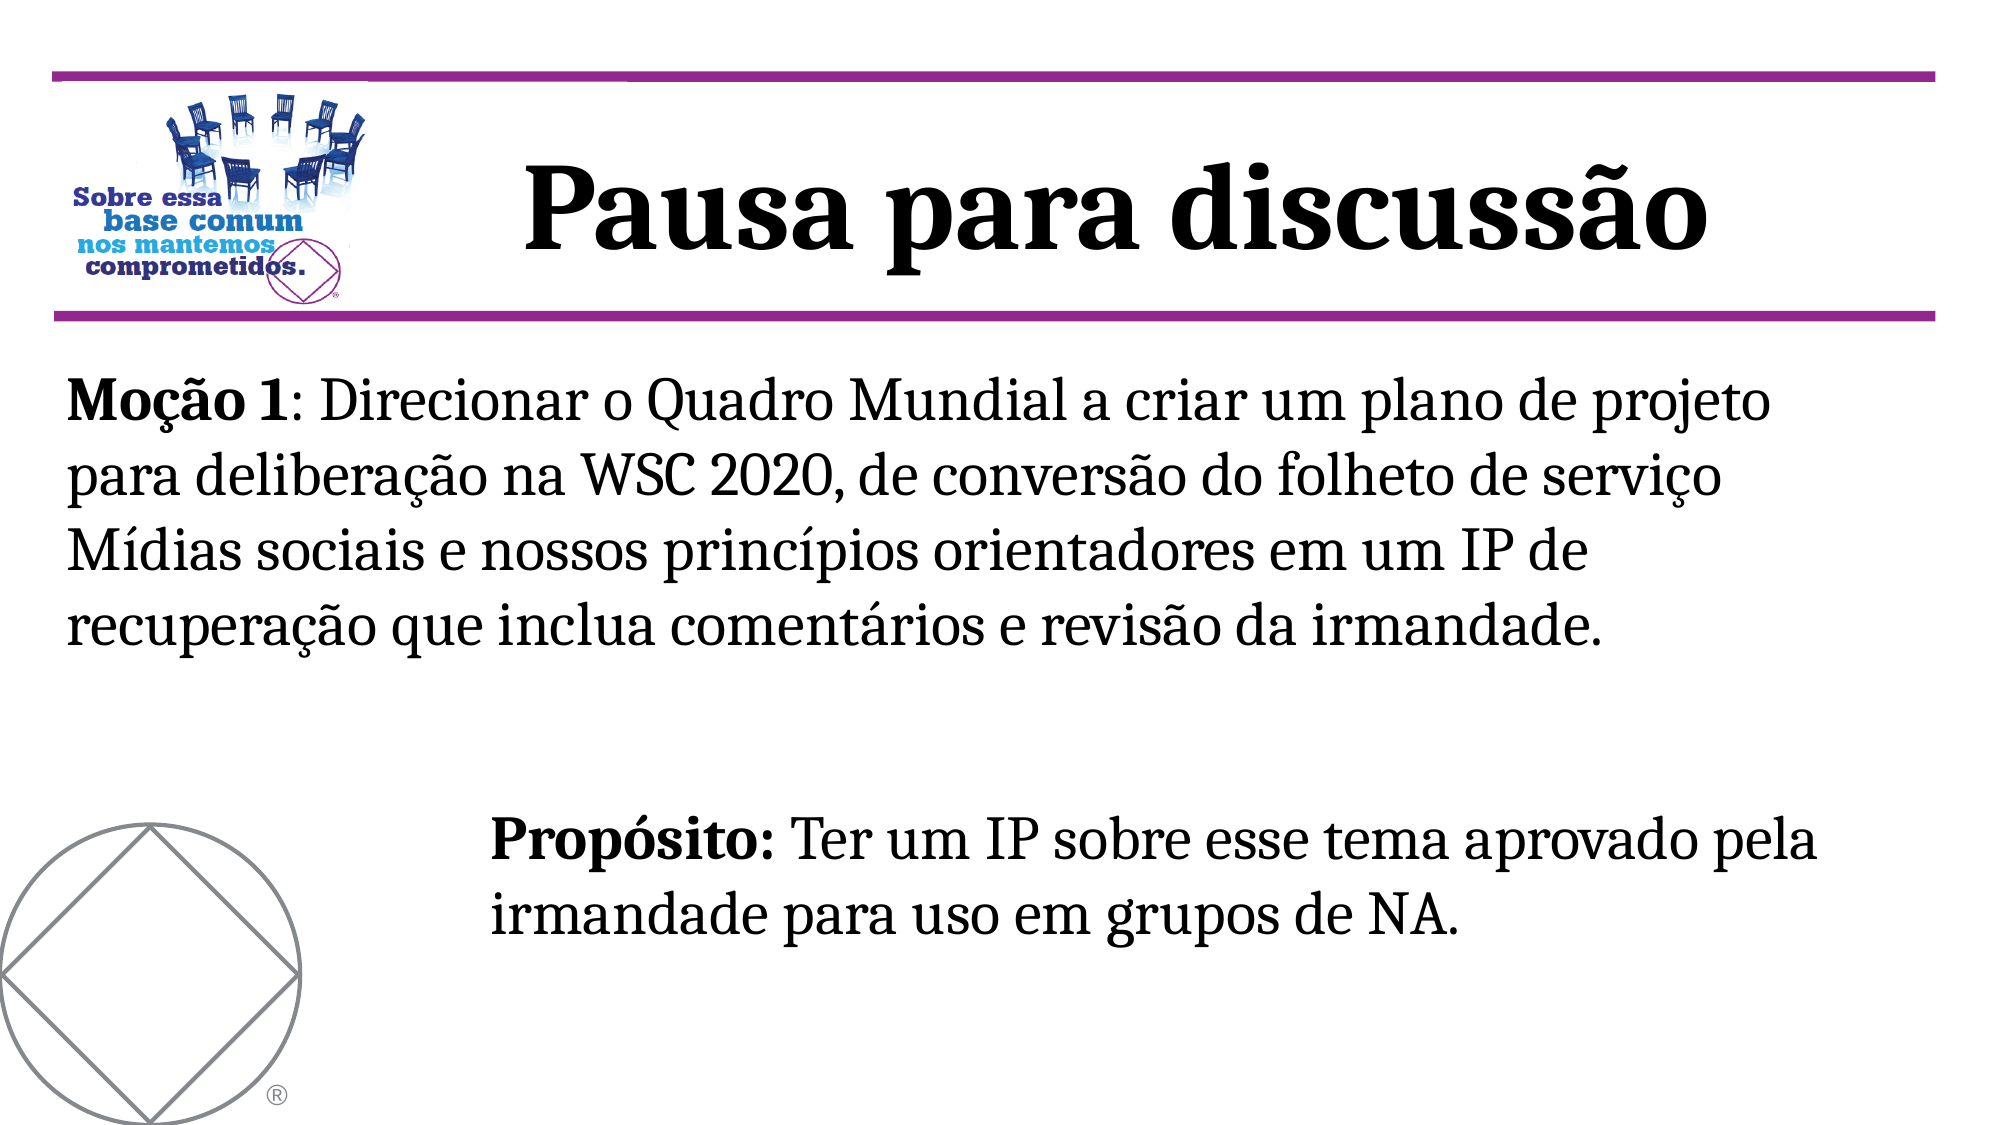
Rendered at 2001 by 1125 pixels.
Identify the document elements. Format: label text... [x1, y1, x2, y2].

text_box Pausa para discussão [507, 117, 1821, 282]
text_box Moção 1: Direcionar o Quadro Mundial a criar um plano de projeto para deliberação na WSC 2020, de conversão do folheto de serviço Mídias sociais e nossos princípios orientadores em um IP de recuperação que inclua comentários e revisão da irmandade. [61, 350, 1895, 666]
picture [62, 81, 377, 308]
text_box Propósito: Ter um IP sobre esse tema aprovado pela irmandade para uso em grupos de NA. [484, 714, 1909, 1030]
